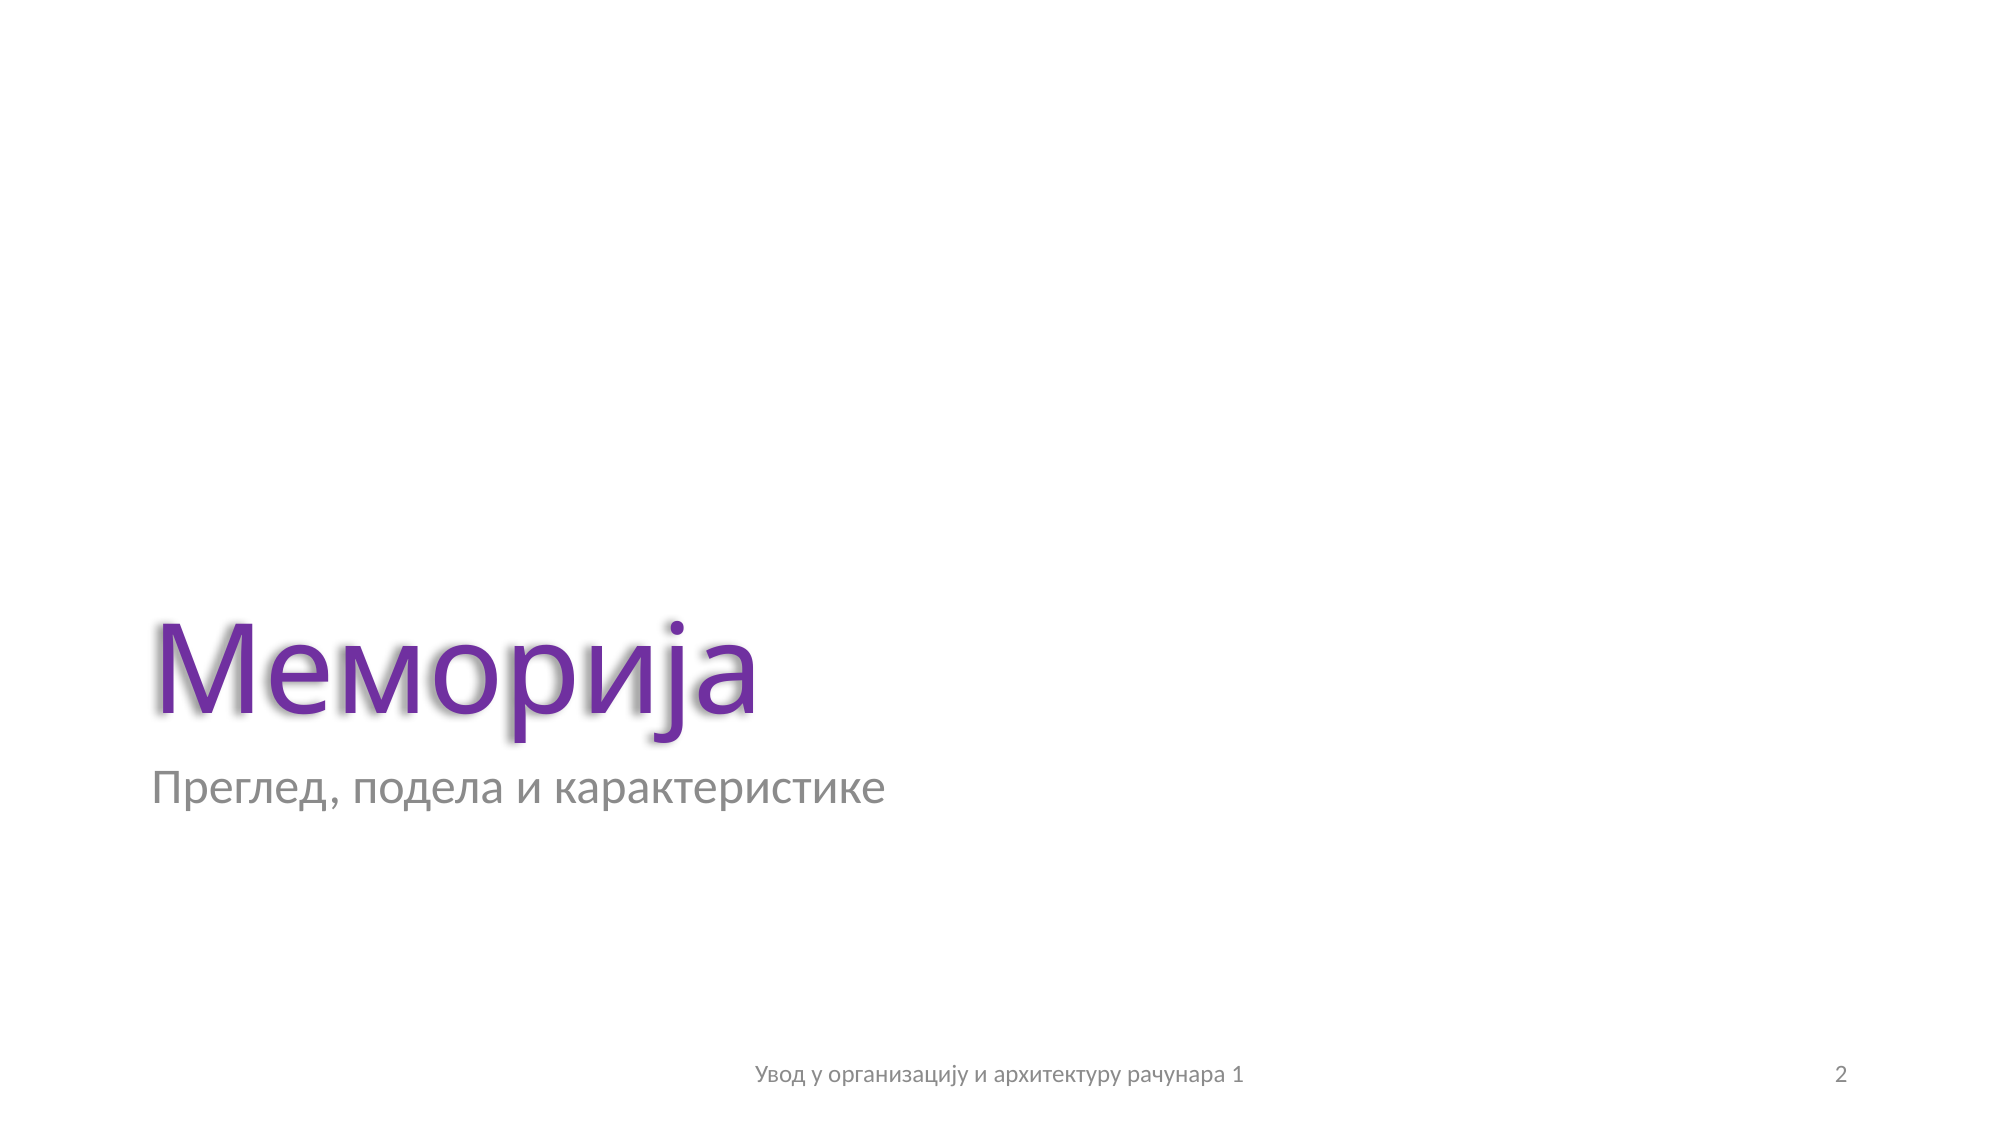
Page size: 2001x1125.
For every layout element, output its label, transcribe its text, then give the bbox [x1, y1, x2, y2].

list Преглед, подела и карактеристике [136, 752, 1862, 999]
slide_number 2 [1412, 1042, 1863, 1103]
footer Увод у организацију и архитектуру рачунара 1 [662, 1042, 1338, 1103]
title Меморија [136, 280, 1862, 749]
